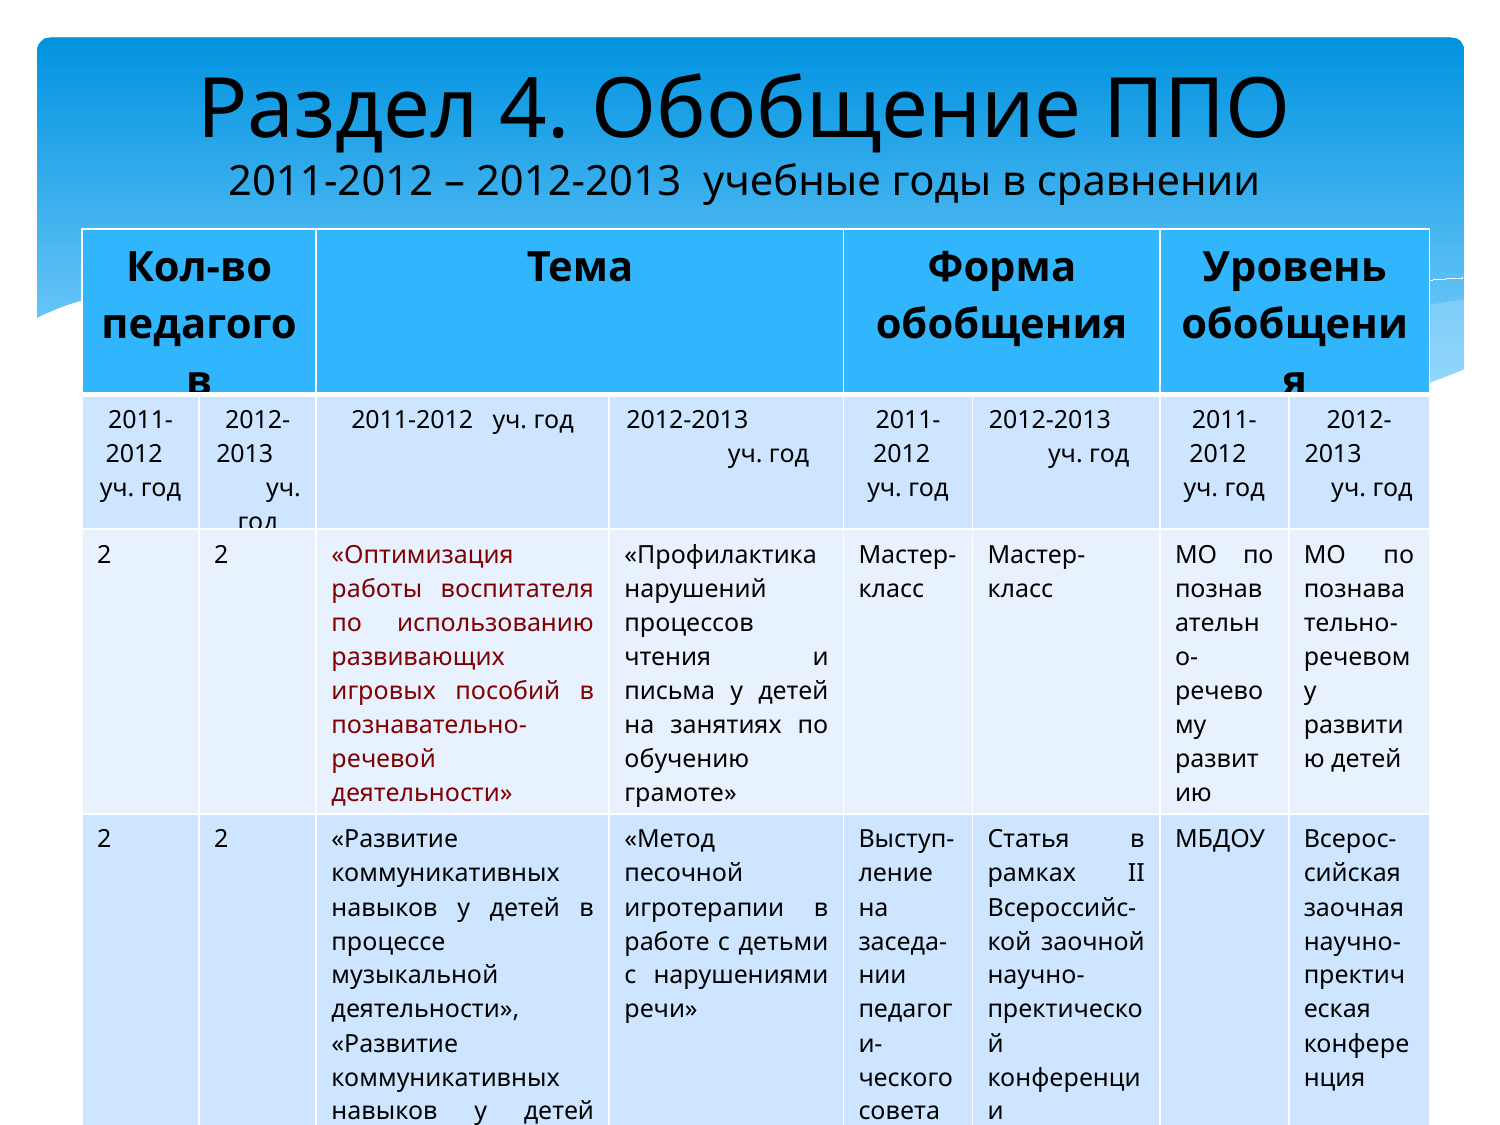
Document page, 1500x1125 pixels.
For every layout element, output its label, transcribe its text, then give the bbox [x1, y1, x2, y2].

table_cell Мастер-класс [844, 530, 972, 813]
table_cell 2011-2012 уч. год [83, 397, 198, 528]
table_header Форма обобщения [844, 230, 1159, 392]
table_cell 2 [83, 530, 198, 813]
table_cell Всерос-сийская заочная научно-пректическая конференция [1290, 815, 1429, 1125]
table_cell 2 [200, 815, 315, 1125]
table_cell 2 [200, 530, 315, 813]
text_box Раздел 4. Обобщение ППО 2011-2012 – 2012-2013 учебные годы в сравнении [35, 46, 1454, 212]
table_cell «Развитие коммуникативных навыков у детей в процессе музыкальной деятельности», «Развитие коммуникативных навыков у детей старшего дошкольного возраста» [317, 815, 608, 1125]
table_cell «Профилактика нарушений процессов чтения и письма у детей на занятиях по обучению грамоте» [610, 530, 843, 813]
table_cell Статья в рамках II Всероссийс-кой заочной научно-пректической конференции «Современ-ные педаго-гические технологии» [973, 815, 1159, 1125]
table_cell Выступ-ление на заседа-нии педагоги-ческого совета МБДОУ [844, 815, 972, 1125]
table_cell 2011-2012 уч. год [317, 397, 608, 528]
table_cell «Оптимизация работы воспитателя по использованию развивающих игровых пособий в познавательно-речевой деятельности» [317, 530, 608, 813]
table_cell 2 [83, 815, 198, 1125]
table_cell МБДОУ [1161, 815, 1288, 1125]
table_cell 2011-2012 уч. год [1161, 397, 1288, 528]
table_header Тема [317, 230, 843, 392]
table_cell 2012-2013 уч. год [973, 397, 1159, 528]
table_cell 2012-2013 уч. год [200, 397, 315, 528]
table_cell МО по познавательно-речевому развитию детей [1290, 530, 1429, 813]
table_cell «Метод песочной игротерапии в работе с детьми с нарушениями речи» [610, 815, 843, 1125]
table_cell 2012-2013 уч. год [610, 397, 843, 528]
table_cell Мастер-класс [973, 530, 1159, 813]
table_header Уровень обобщения [1161, 230, 1429, 392]
table_cell МО по познавательно-речевому развитию детей [1161, 530, 1288, 813]
table_cell 2012-2013 уч. год [1290, 397, 1429, 528]
table_header Кол-во педагогов [83, 230, 315, 392]
table_cell 2011-2012 уч. год [844, 397, 972, 528]
